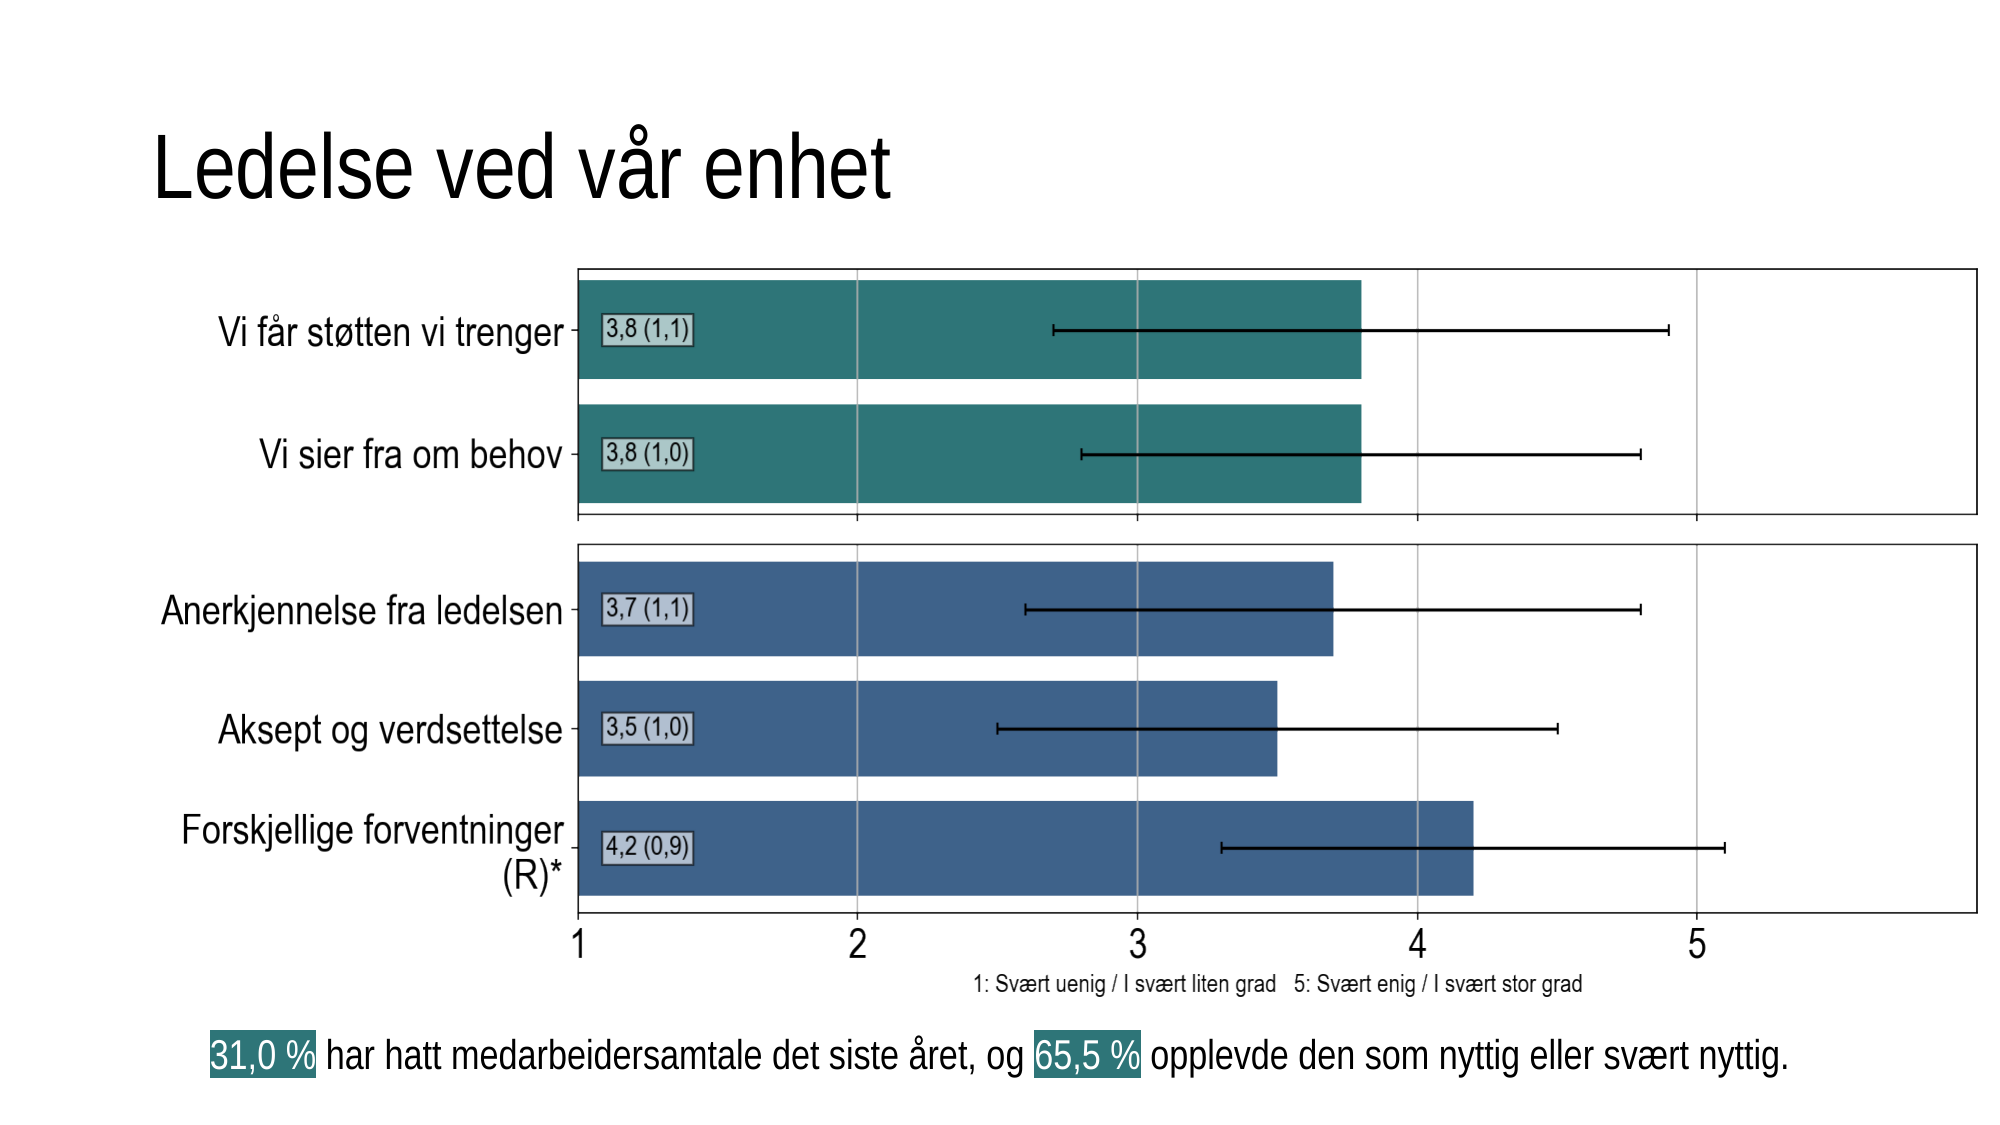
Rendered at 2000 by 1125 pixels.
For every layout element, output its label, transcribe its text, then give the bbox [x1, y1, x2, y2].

title Ledelse ved vår enhet [137, 59, 1863, 224]
picture [136, 224, 1999, 1021]
text_box 31,0 % har hatt medarbeidersamtale det siste året, og 65,5 % opplevde den som nyttig eller svært nyttig. [195, 1021, 1805, 1085]
